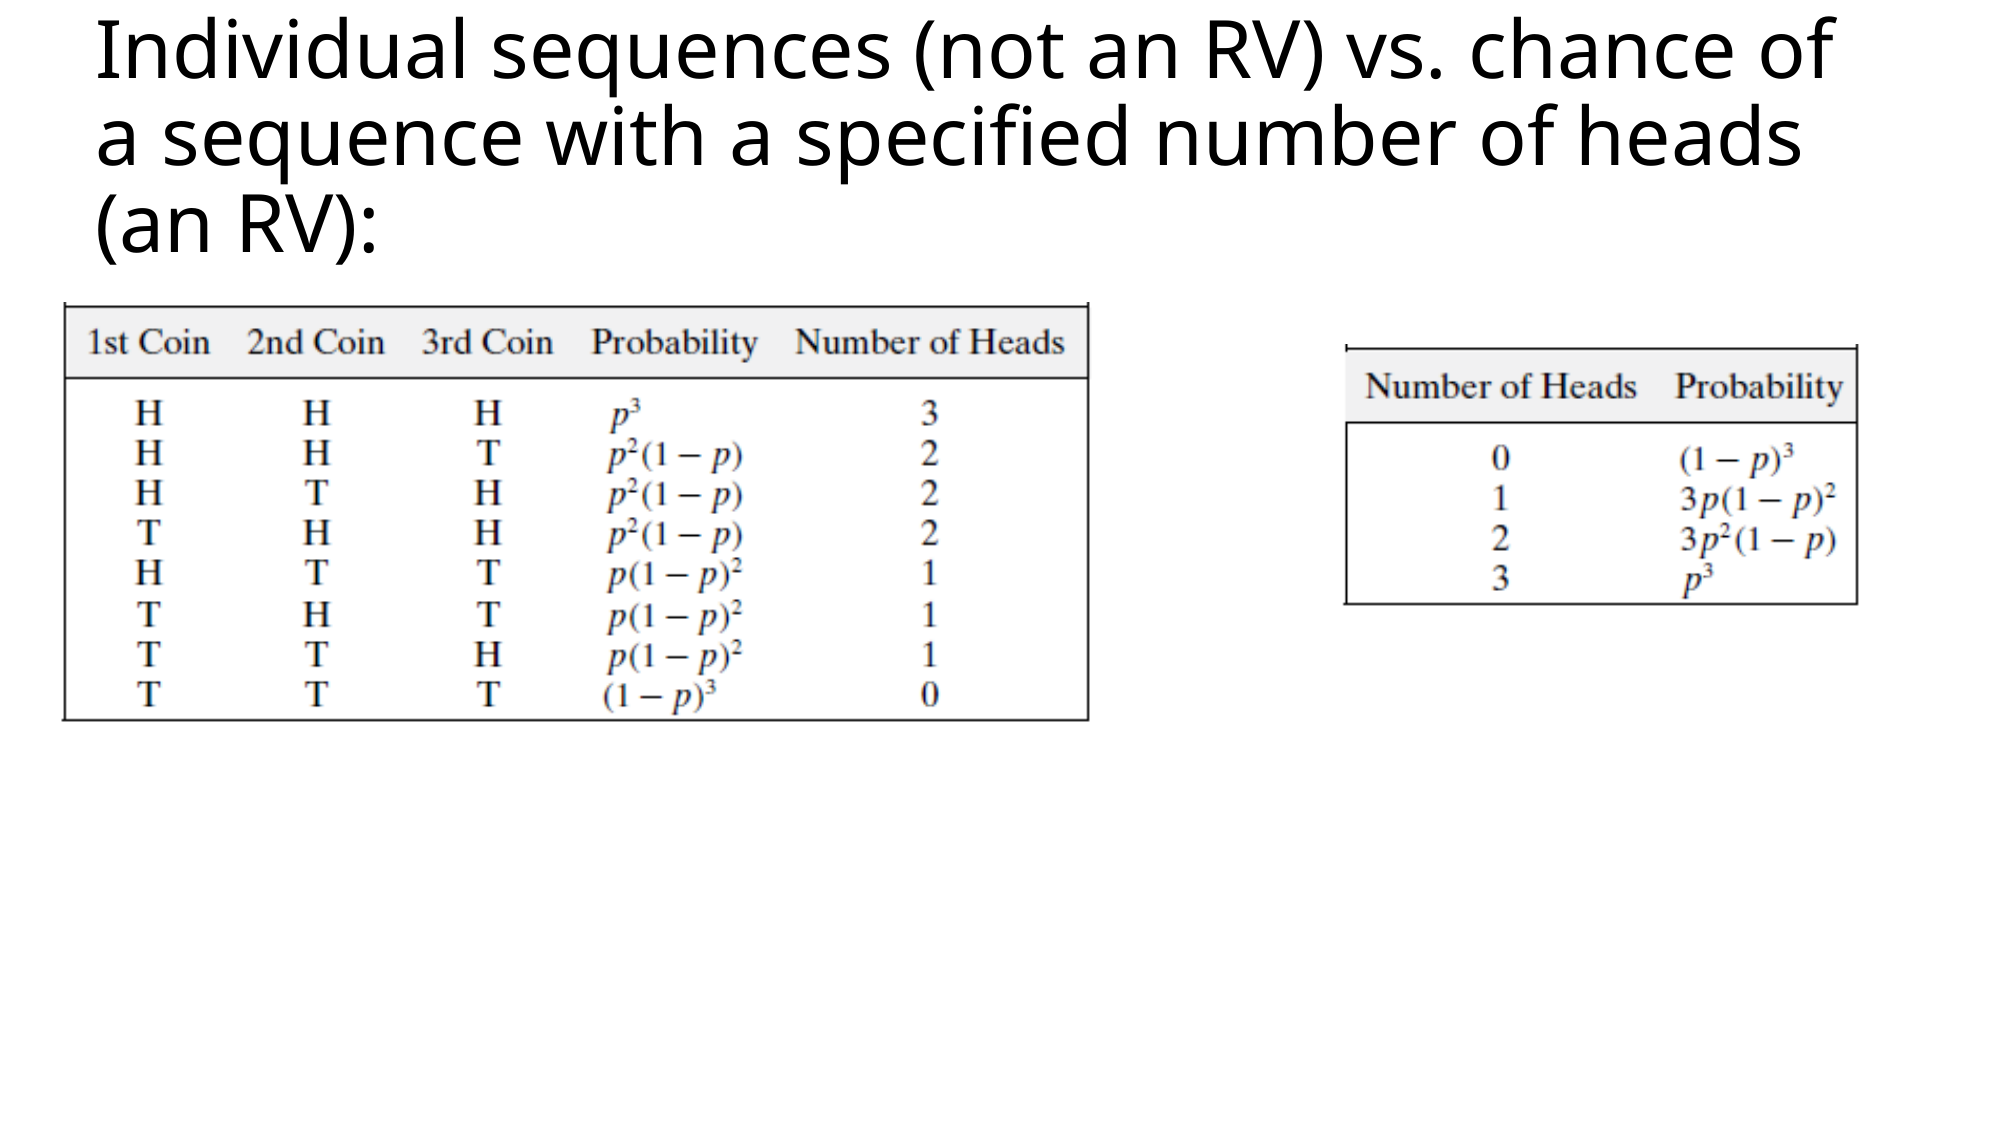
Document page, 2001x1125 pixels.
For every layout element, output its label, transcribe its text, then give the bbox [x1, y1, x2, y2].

picture [1329, 344, 1863, 610]
title Individual sequences (not an RV) vs. chance of a sequence with a specified number of heads (an RV): [80, 0, 1880, 280]
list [56, 302, 1115, 724]
